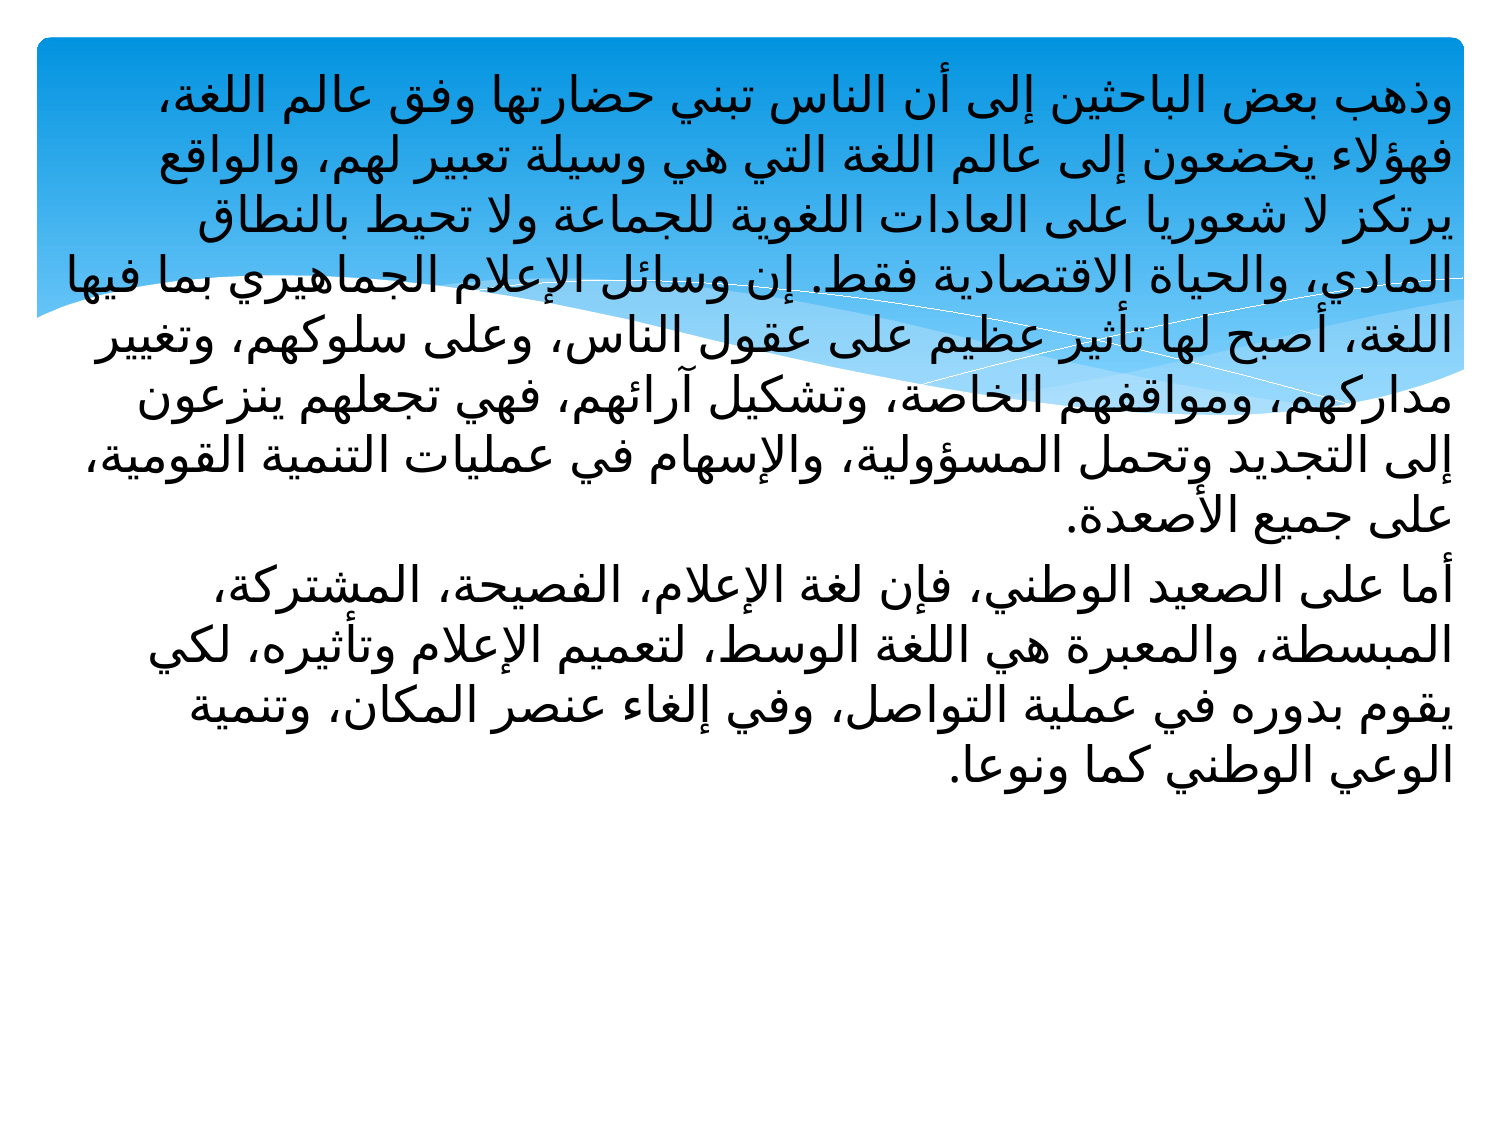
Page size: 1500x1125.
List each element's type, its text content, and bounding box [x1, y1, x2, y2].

list وذهب بعض الباحثين إلى أن الناس تبني حضارتها وفق عالم اللغة، فهؤلاء يخضعون إلى عالم اللغة التي هي وسيلة تعبير لهم، والواقع يرتكز لا شعوريا على العادات اللغوية للجماعة ولا تحيط بالنطاق المادي، والحياة الاقتصادية فقط. إن وسائل الإعلام الجماهيري بما فيها اللغة، أصبح لها تأثير عظيم على عقول الناس، وعلى سلوكهم، وتغيير مداركهم، ومواقفهم الخاصة، وتشكيل آرائهم، فهي تجعلهم ينزعون إلى التجديد وتحمل المسؤولية، والإسهام في عمليات التنمية القومية، على جميع الأصعدة. أما على الصعيد الوطني، فإن لغة الإعلام، الفصيحة، المشتركة، المبسطة، والمعبرة هي اللغة الوسط، لتعميم الإعلام وتأثيره، لكي يقوم بدوره في عملية التواصل، وفي إلغاء عنصر المكان، وتنمية الوعي الوطني كما ونوعا. [41, 54, 1471, 1094]
